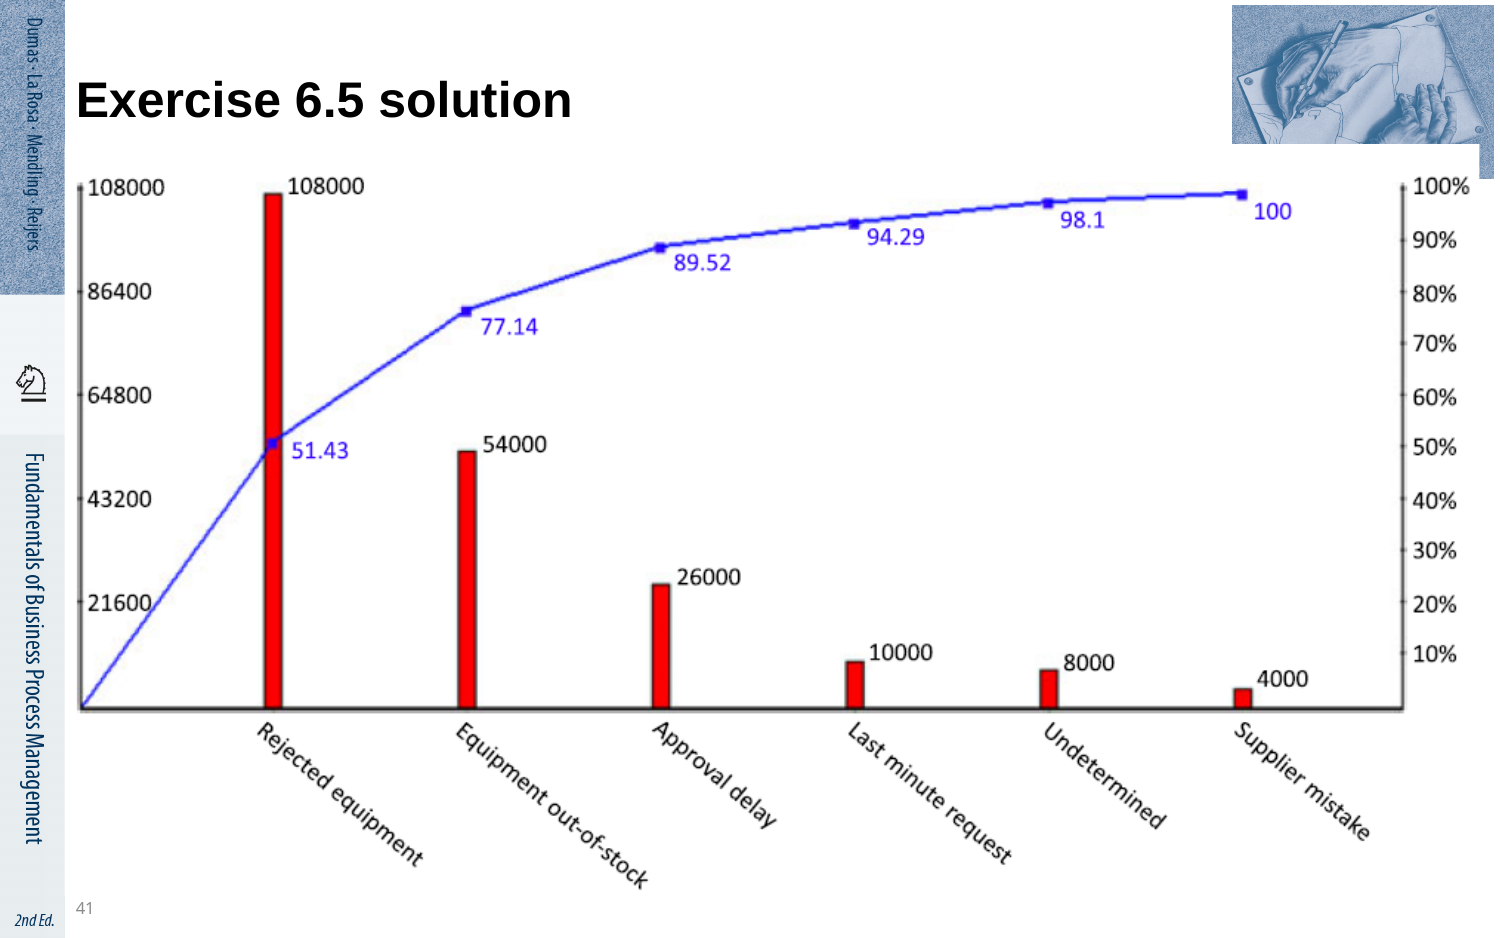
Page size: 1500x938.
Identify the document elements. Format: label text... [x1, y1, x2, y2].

slide_number 41 [75, 896, 223, 931]
picture [0, 0, 1494, 938]
title Exercise 6.5 solution [75, 22, 1198, 144]
